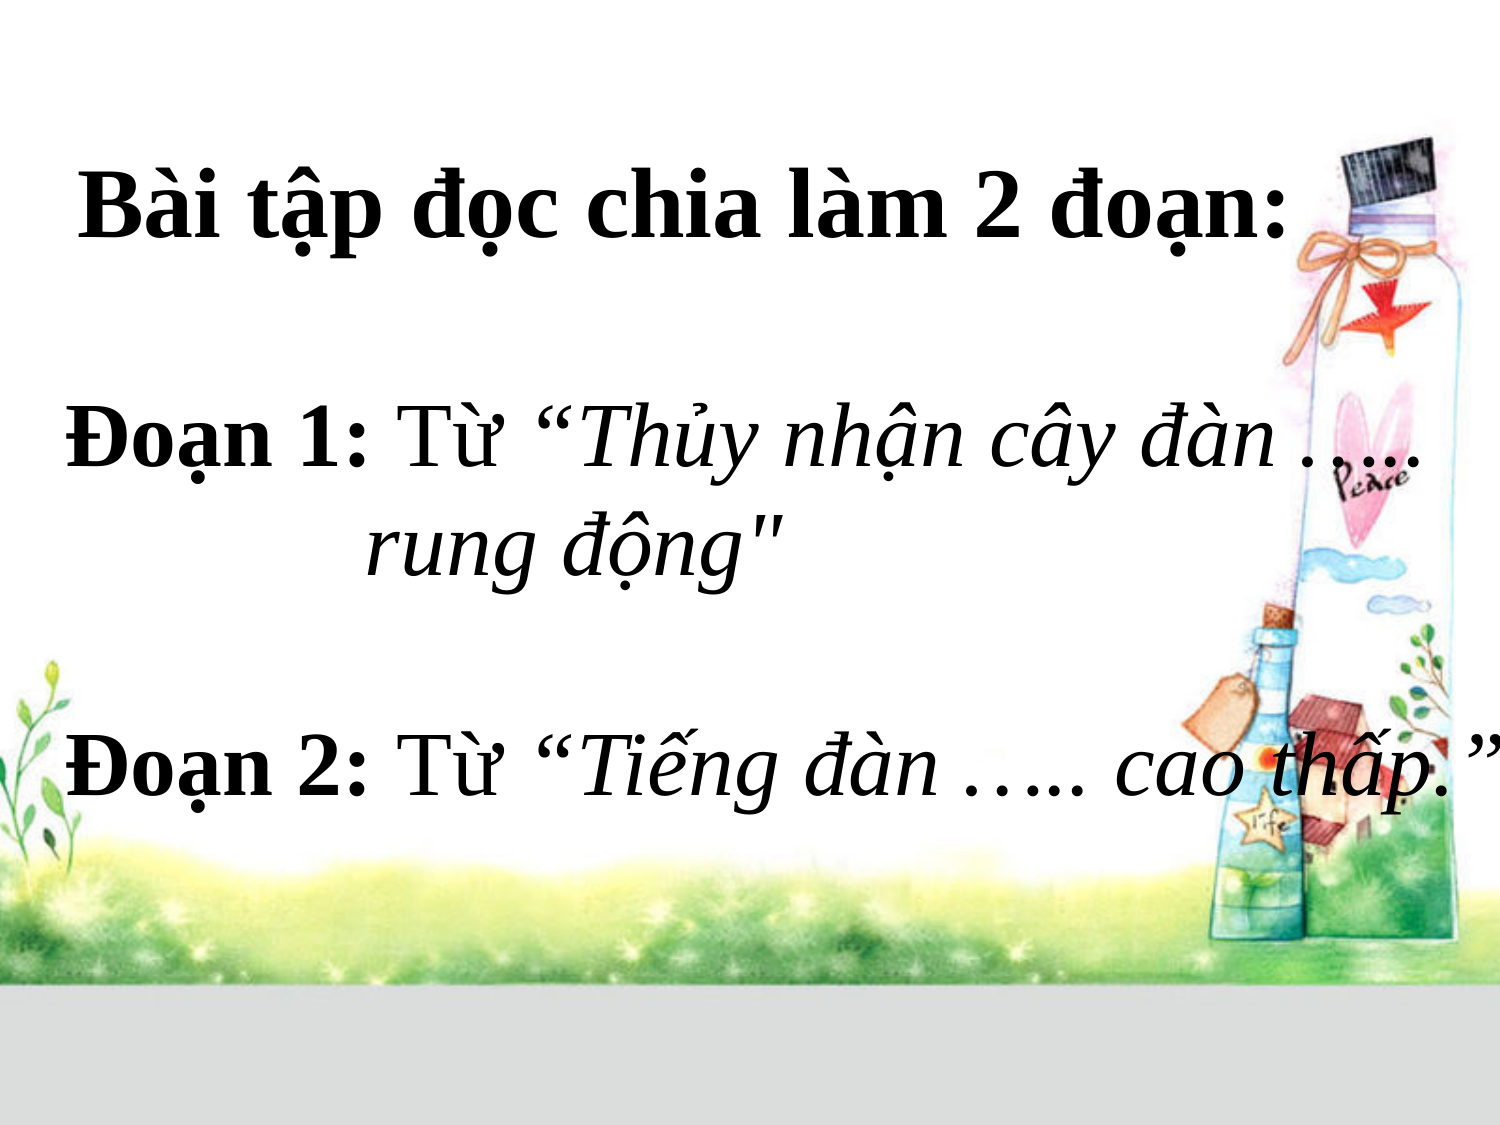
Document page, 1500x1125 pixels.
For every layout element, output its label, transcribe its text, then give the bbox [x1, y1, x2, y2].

text_box Bài tập đọc chia làm 2 đoạn: [62, 129, 1438, 385]
picture [0, 0, 1500, 1125]
text_box Đoạn 1: Từ “Thủy nhận cây đàn ….. rung động" Đoạn 2: Từ “Tiếng đàn ….. cao thấp.” [49, 366, 1500, 932]
